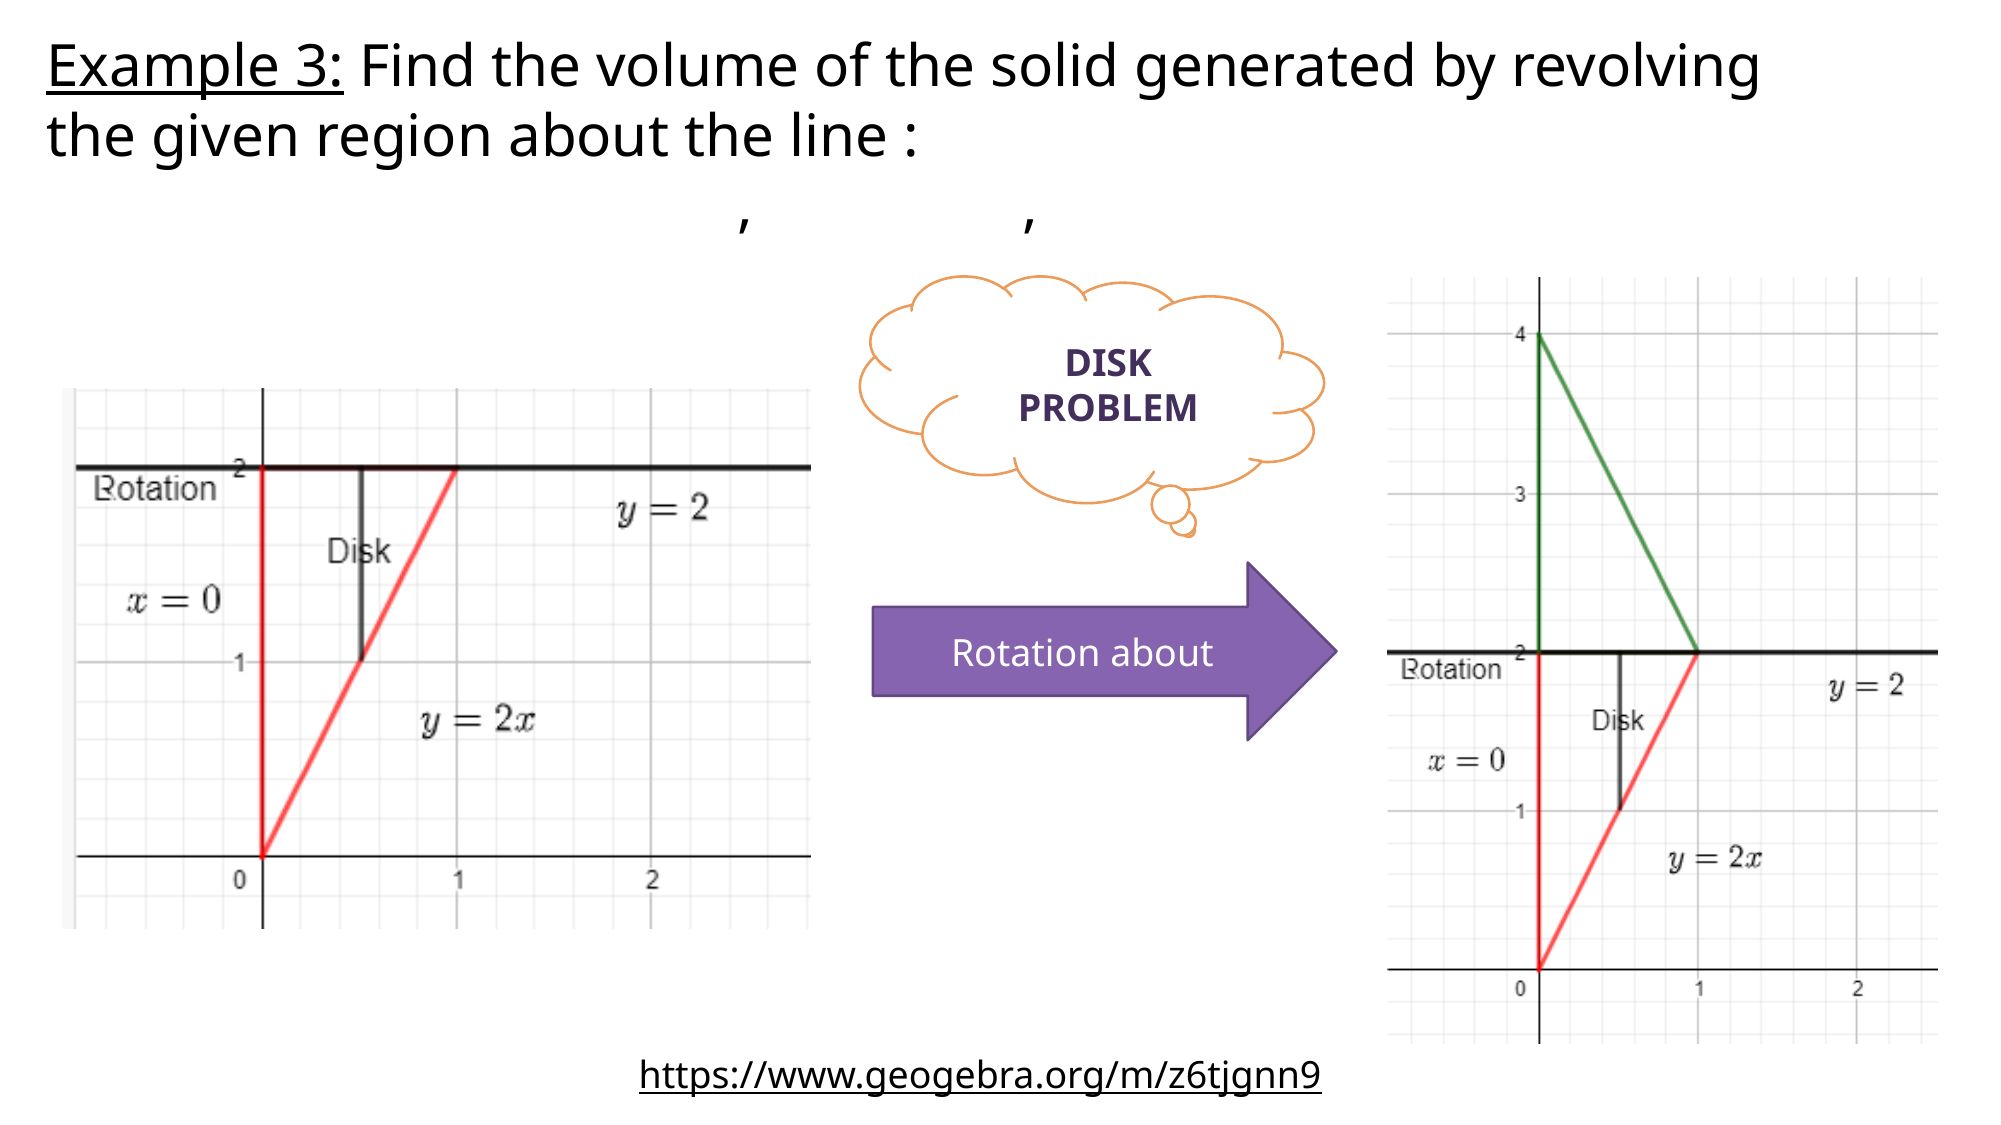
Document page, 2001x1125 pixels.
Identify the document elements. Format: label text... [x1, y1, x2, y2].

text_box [1751, 597, 1796, 705]
text_box DISK PROBLEM [858, 275, 1326, 539]
text_box https://www.geogebra.org/m/z6tjgnn9 [623, 1043, 1376, 1110]
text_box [517, 420, 583, 527]
picture [1387, 276, 1939, 1045]
picture [62, 388, 811, 929]
